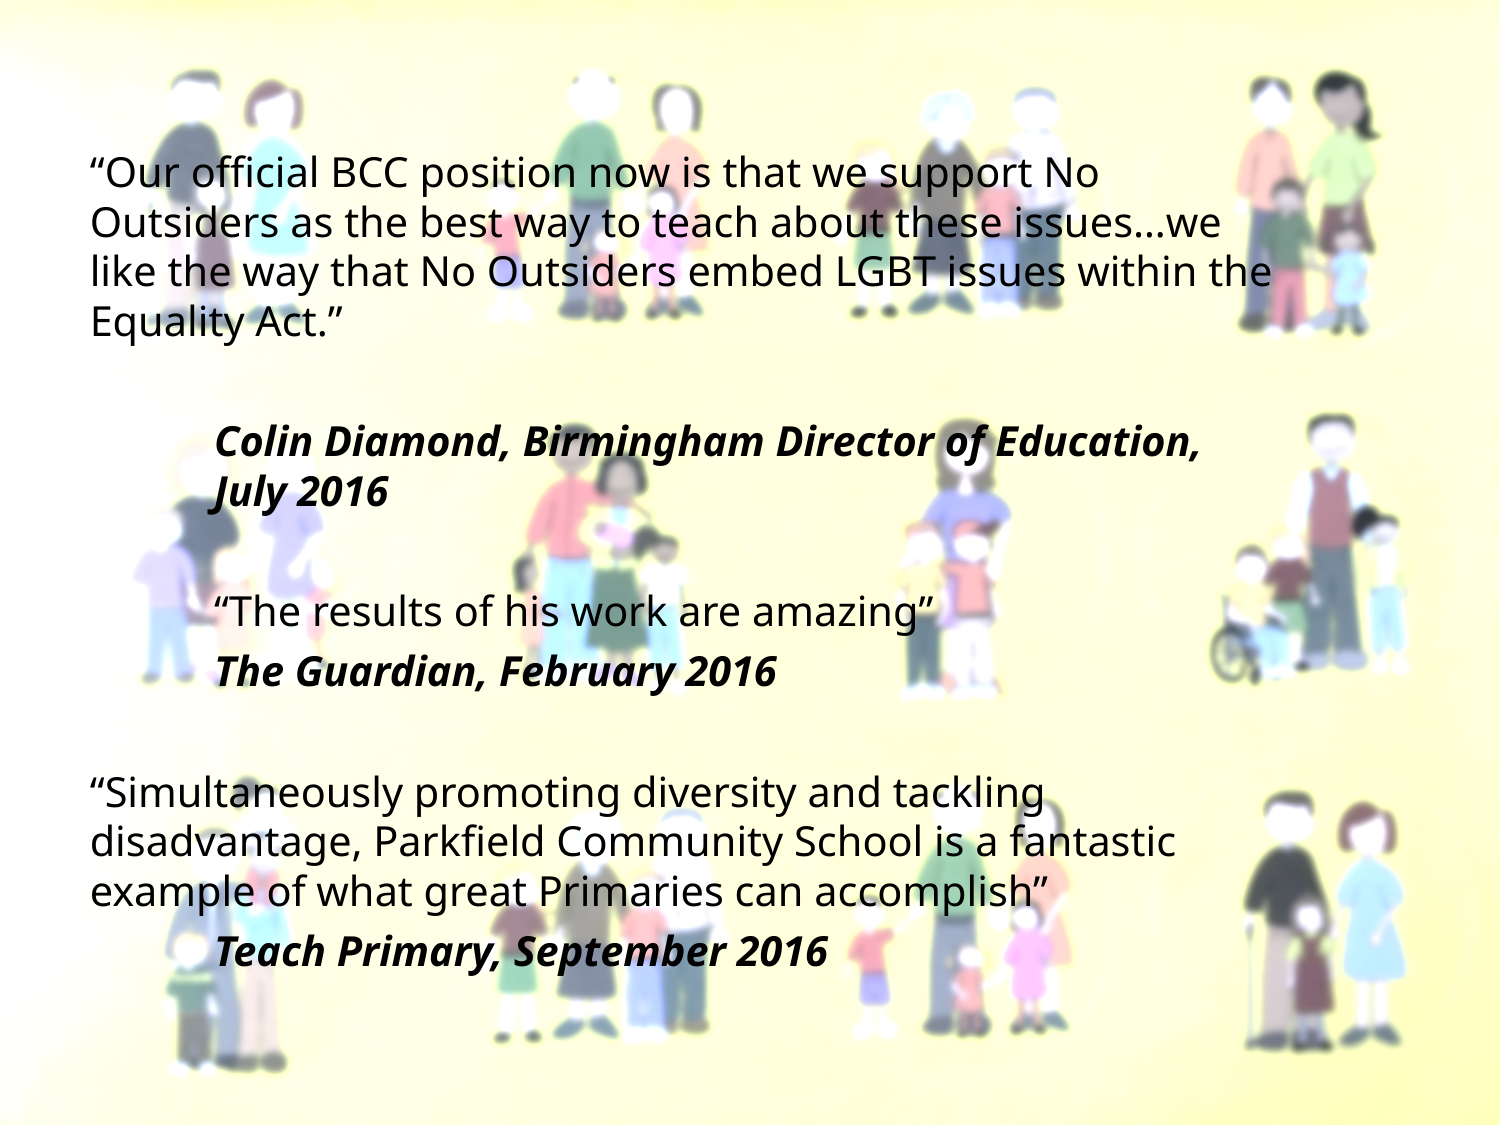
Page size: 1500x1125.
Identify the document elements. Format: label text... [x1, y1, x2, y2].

list “Our official BCC position now is that we support No Outsiders as the best way to teach about these issues…we like the way that No Outsiders embed LGBT issues within the Equality Act.” Colin Diamond, Birmingham Director of Education, July 2016 “The results of his work are amazing” The Guardian, February 2016 “Simultaneously promoting diversity and tackling disadvantage, Parkfield Community School is a fantastic example of what great Primaries can accomplish” Teach Primary, September 2016 [75, 78, 1300, 988]
picture [0, 0, 1500, 1125]
